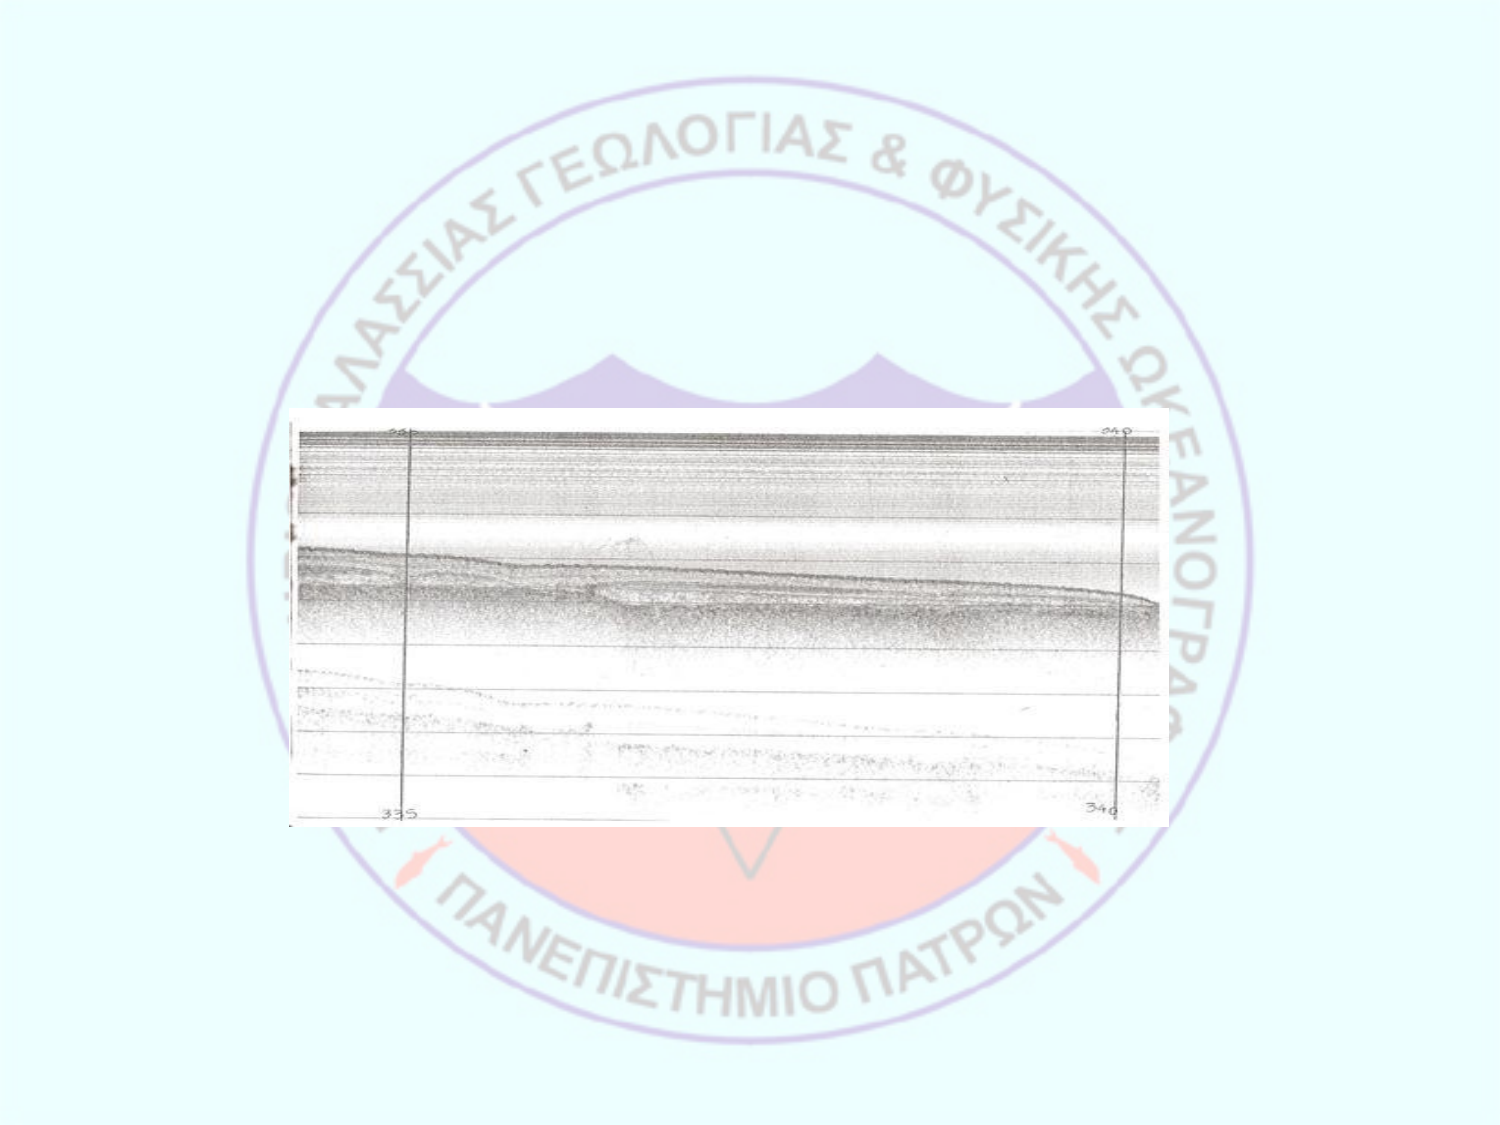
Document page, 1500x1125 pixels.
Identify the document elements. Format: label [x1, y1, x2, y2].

picture [289, 408, 1169, 827]
